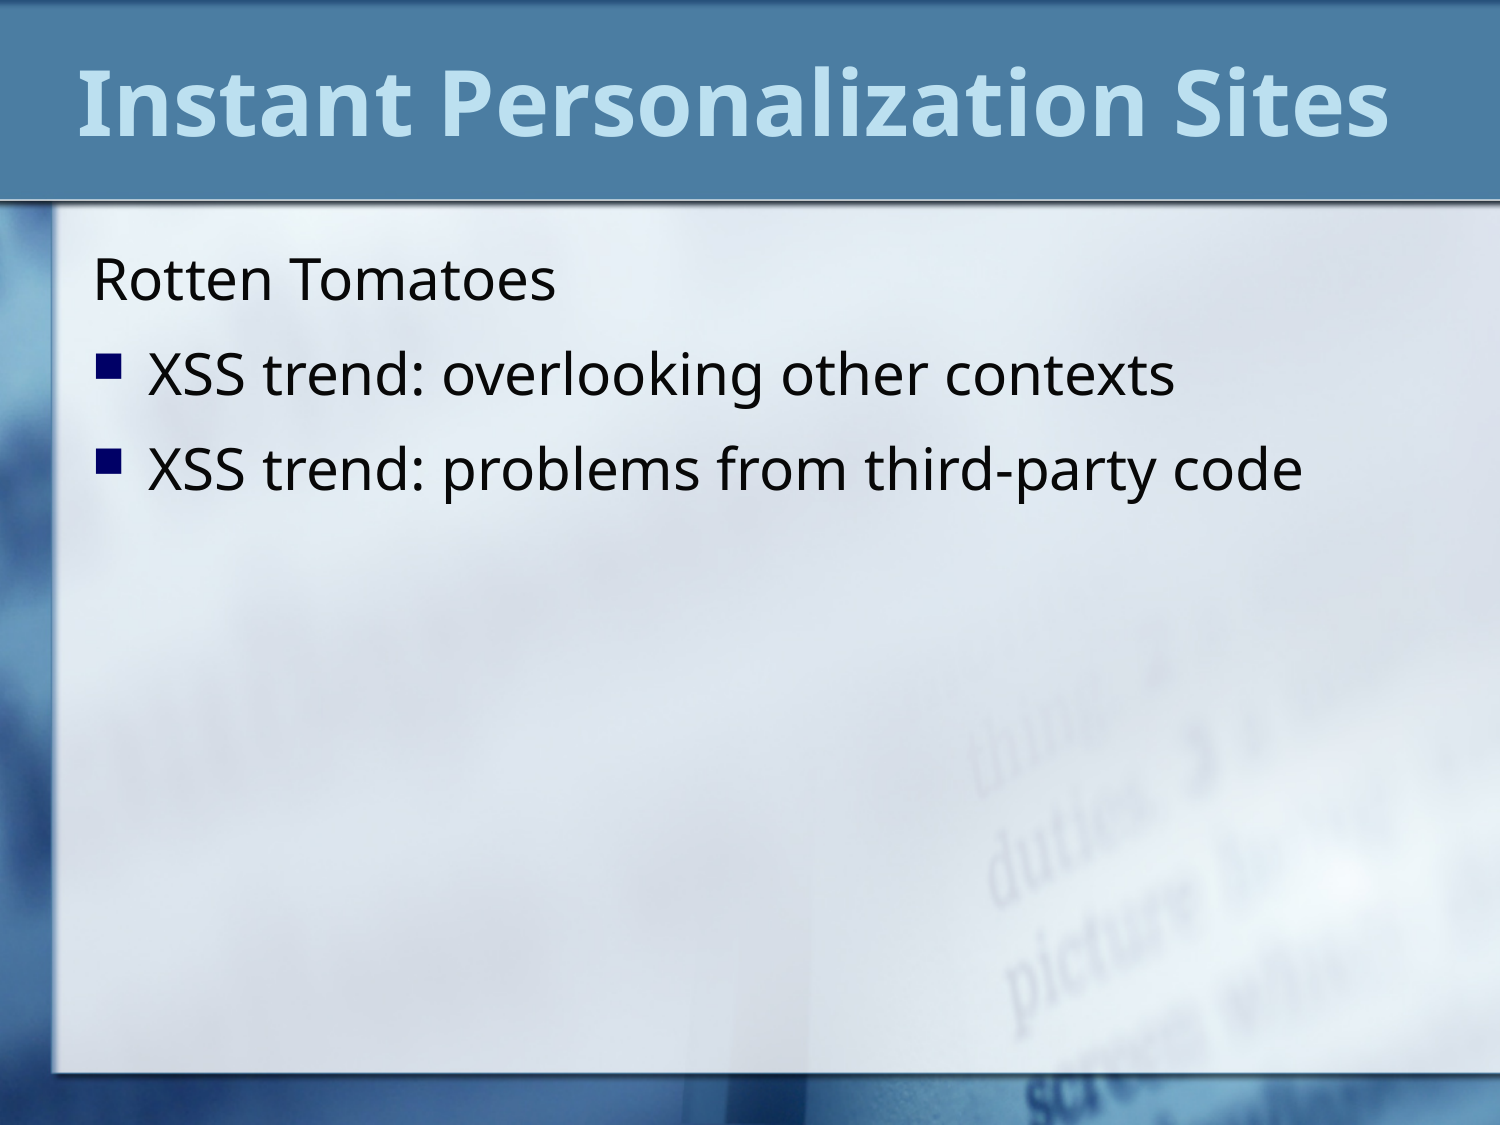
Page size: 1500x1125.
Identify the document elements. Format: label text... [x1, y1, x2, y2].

list Rotten Tomatoes XSS trend: overlooking other contexts XSS trend: problems from third-party code [62, 212, 1463, 1076]
title Instant Personalization Sites [62, 12, 1462, 188]
picture [0, 0, 1500, 1125]
